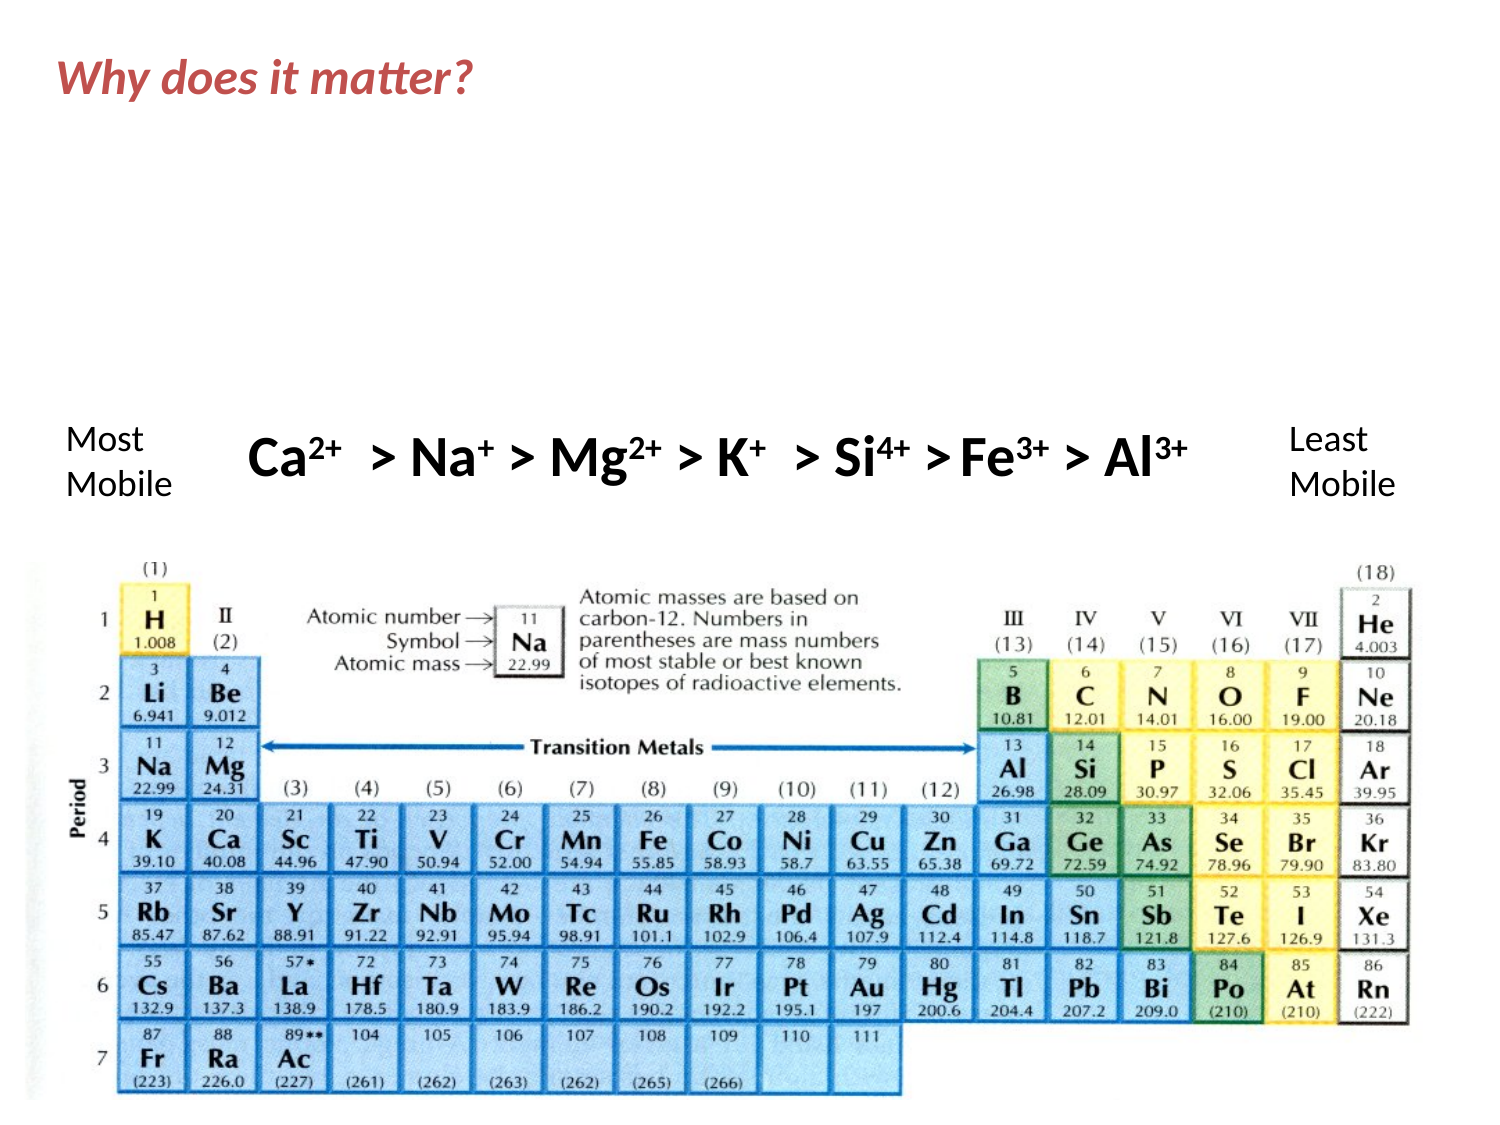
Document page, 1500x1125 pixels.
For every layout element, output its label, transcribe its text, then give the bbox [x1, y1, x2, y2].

picture [24, 562, 1476, 1101]
text_box Least Mobile [1274, 406, 1412, 512]
text_box Why does it matter? [40, 37, 490, 113]
text_box Most Mobile [50, 406, 188, 512]
list Ca2+ > Na+ > Mg2+ > K+ > Si4+ > Fe3+ > Al3+ [87, 249, 1363, 497]
